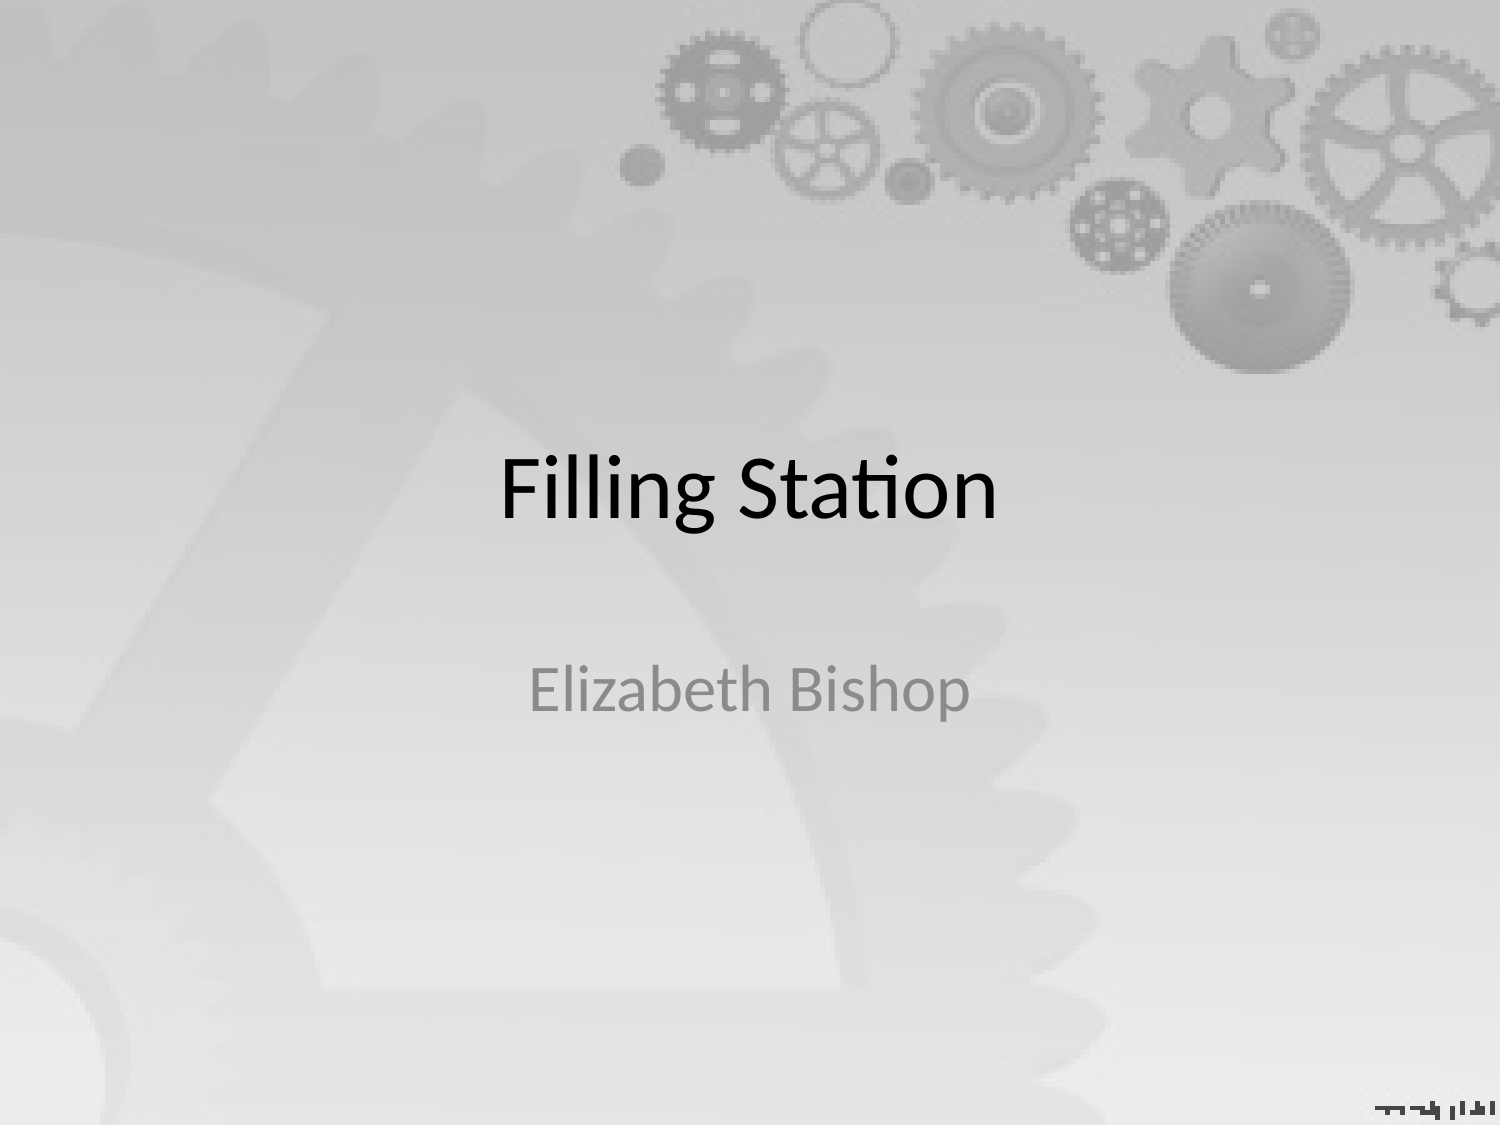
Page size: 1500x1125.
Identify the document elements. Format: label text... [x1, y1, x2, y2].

title Filling Station [112, 361, 1388, 603]
subtitle Elizabeth Bishop [225, 637, 1275, 925]
